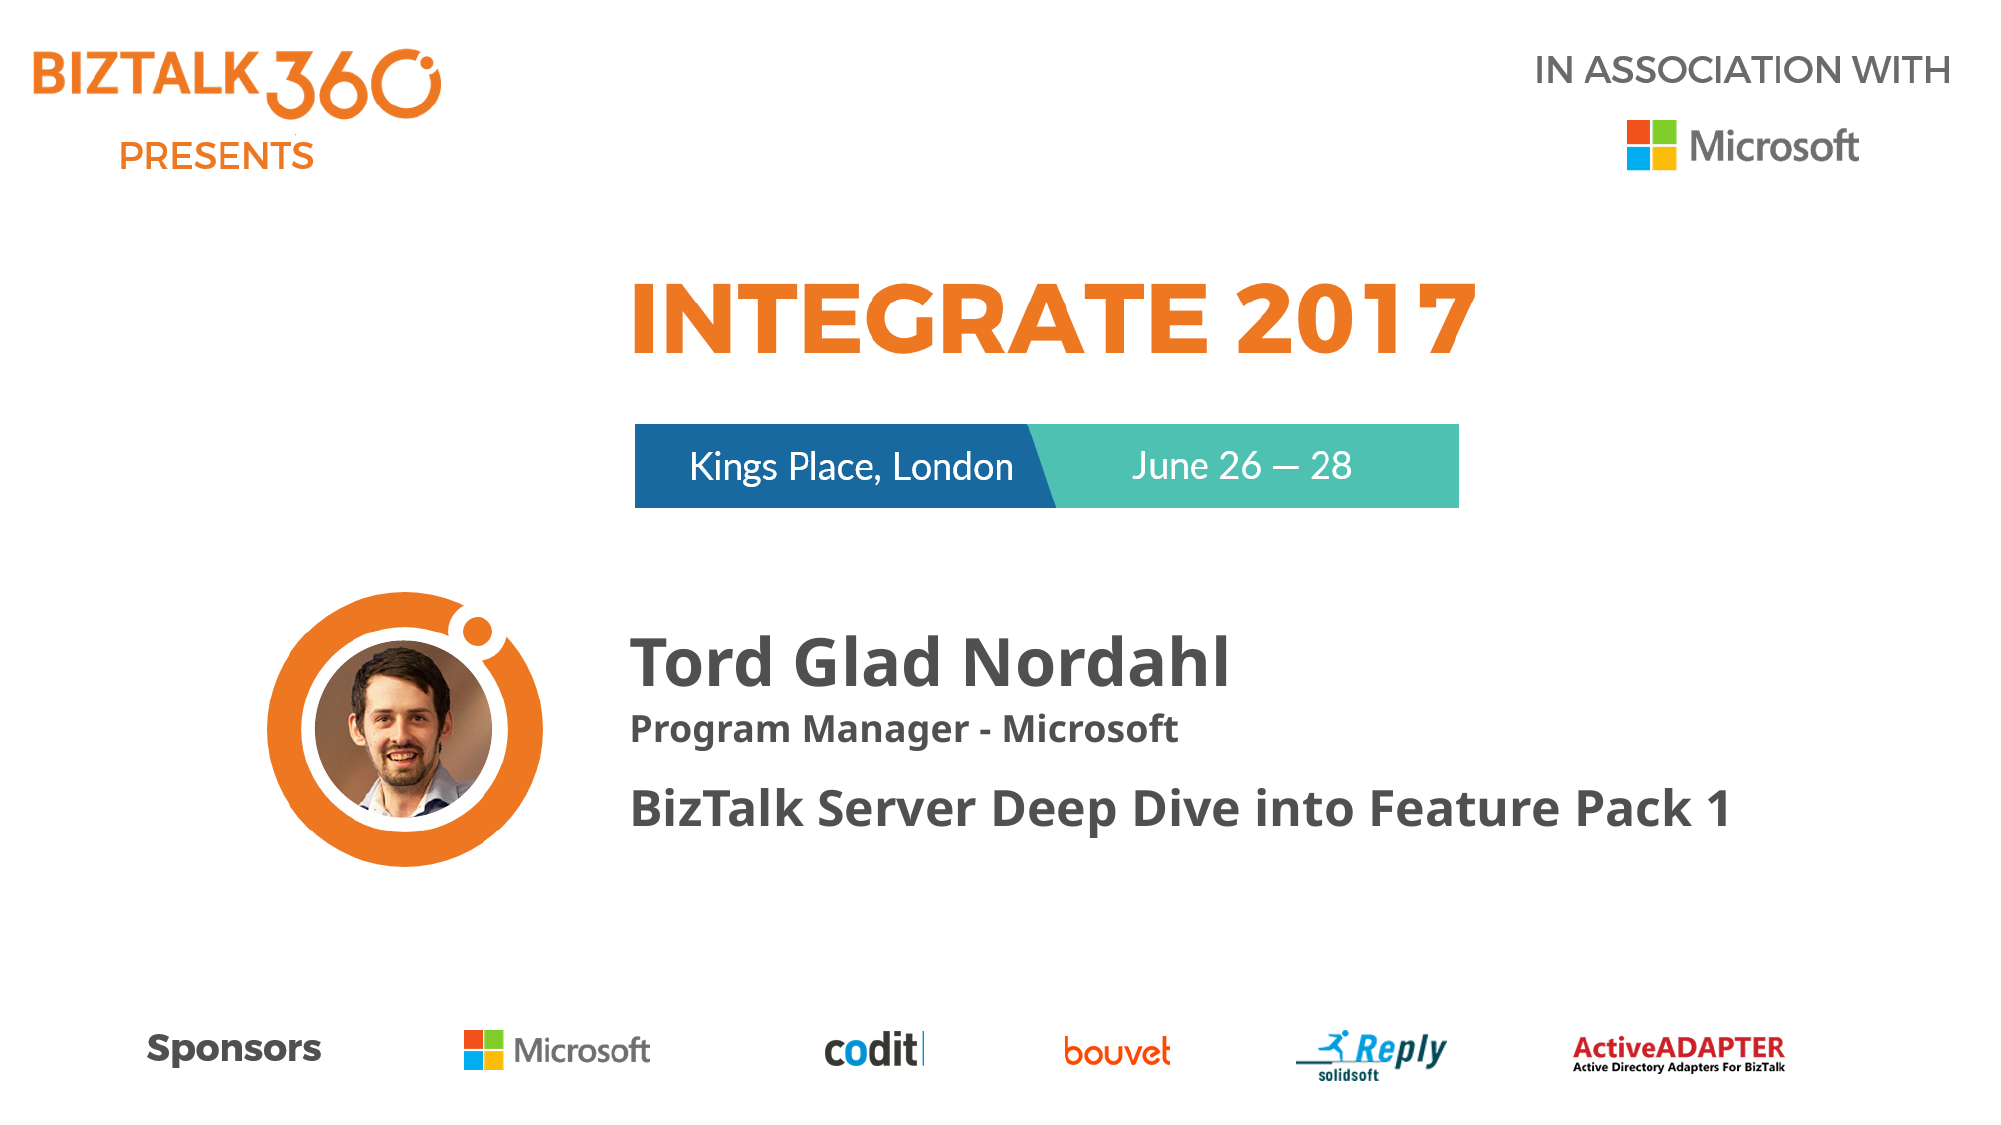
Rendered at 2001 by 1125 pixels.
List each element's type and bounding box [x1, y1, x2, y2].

picture [30, 39, 1974, 1095]
text_box [614, 612, 1870, 846]
